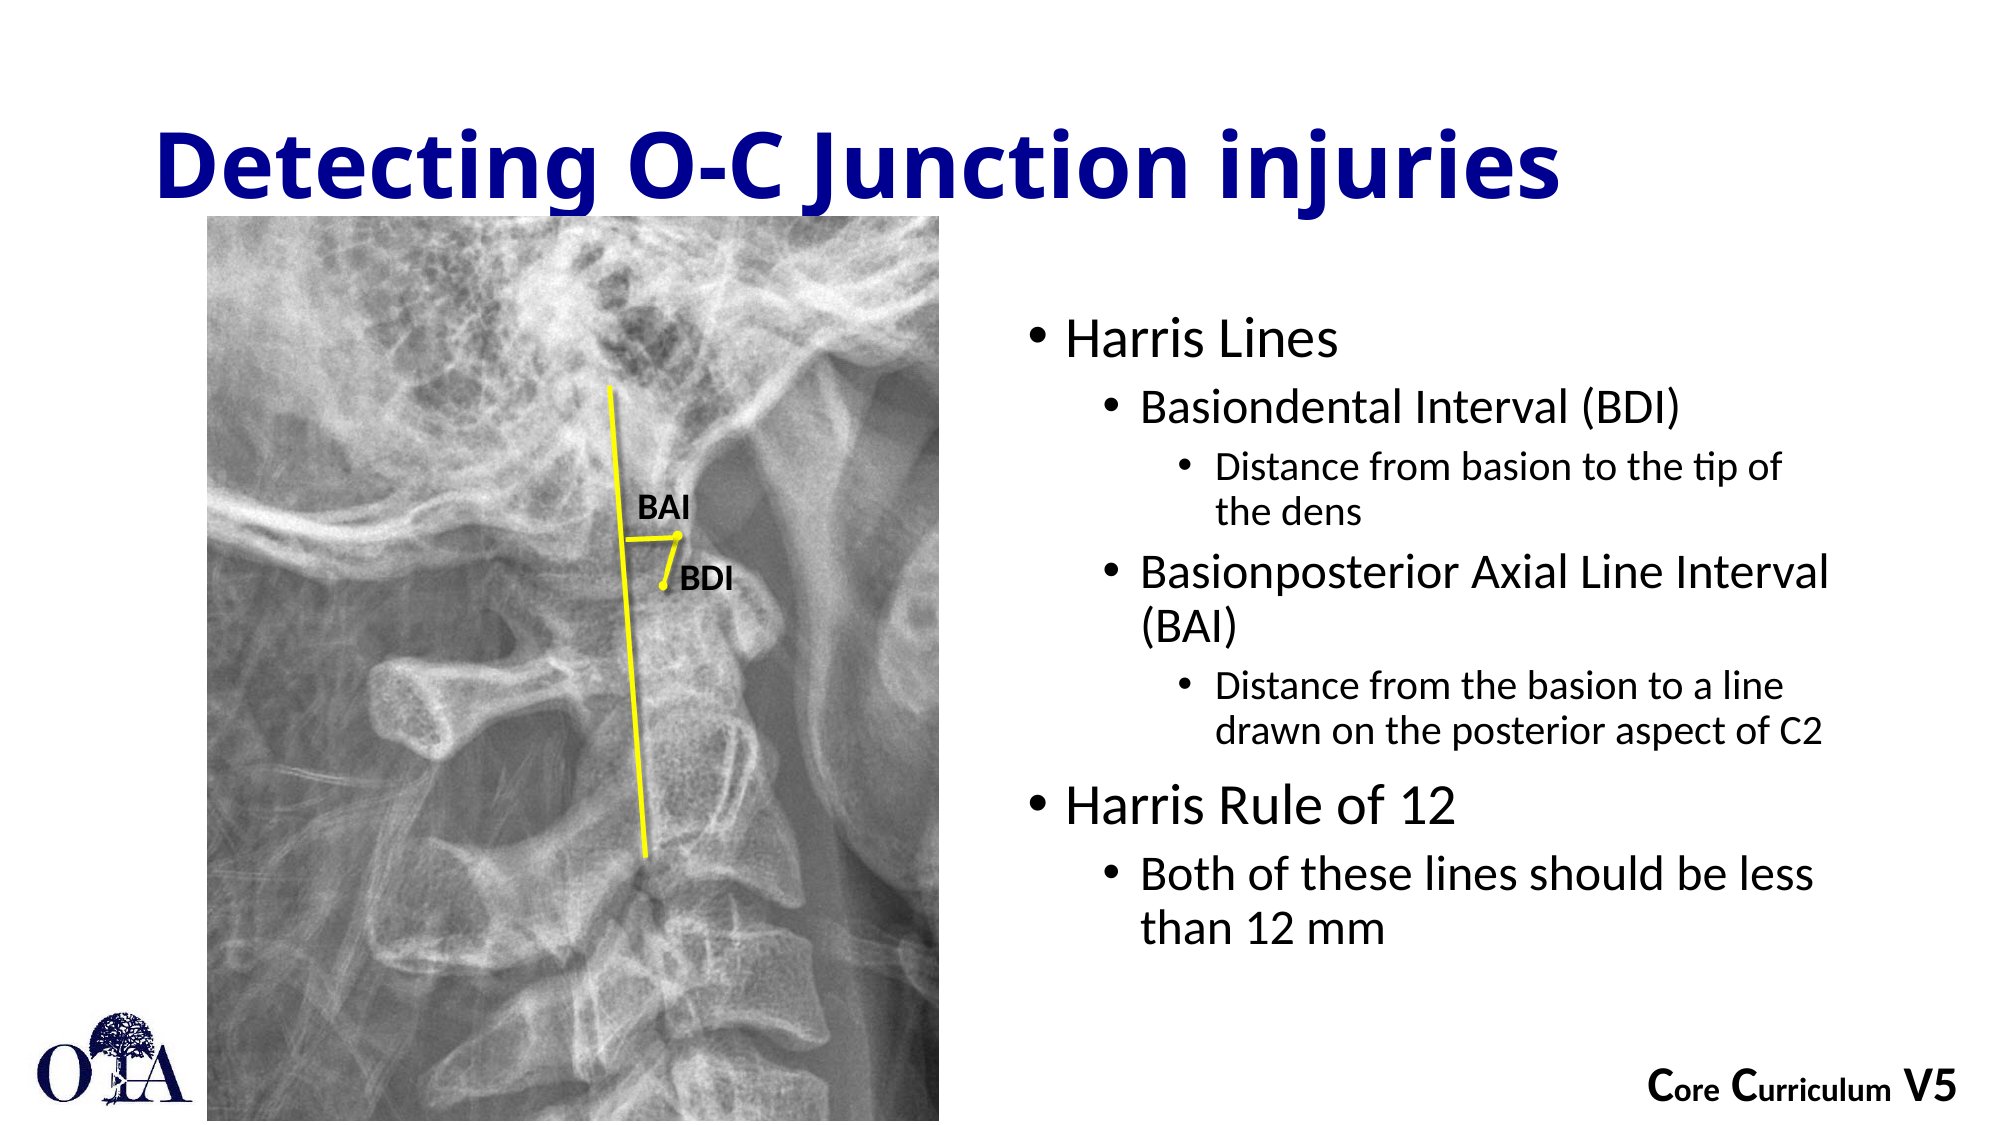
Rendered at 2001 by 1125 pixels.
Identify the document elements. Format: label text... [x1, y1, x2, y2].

title Detecting O-C Junction injuries [137, 59, 1863, 278]
list Harris Lines Basiondental Interval (BDI) Distance from basion to the tip of the dens Basionposterior Axial Line Interval (BAI) Distance from the basion to a line drawn on the posterior aspect of C2 Harris Rule of 12 Both of these lines should be less than 12 mm [1012, 299, 1863, 1014]
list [207, 216, 939, 1121]
picture [28, 1010, 200, 1108]
